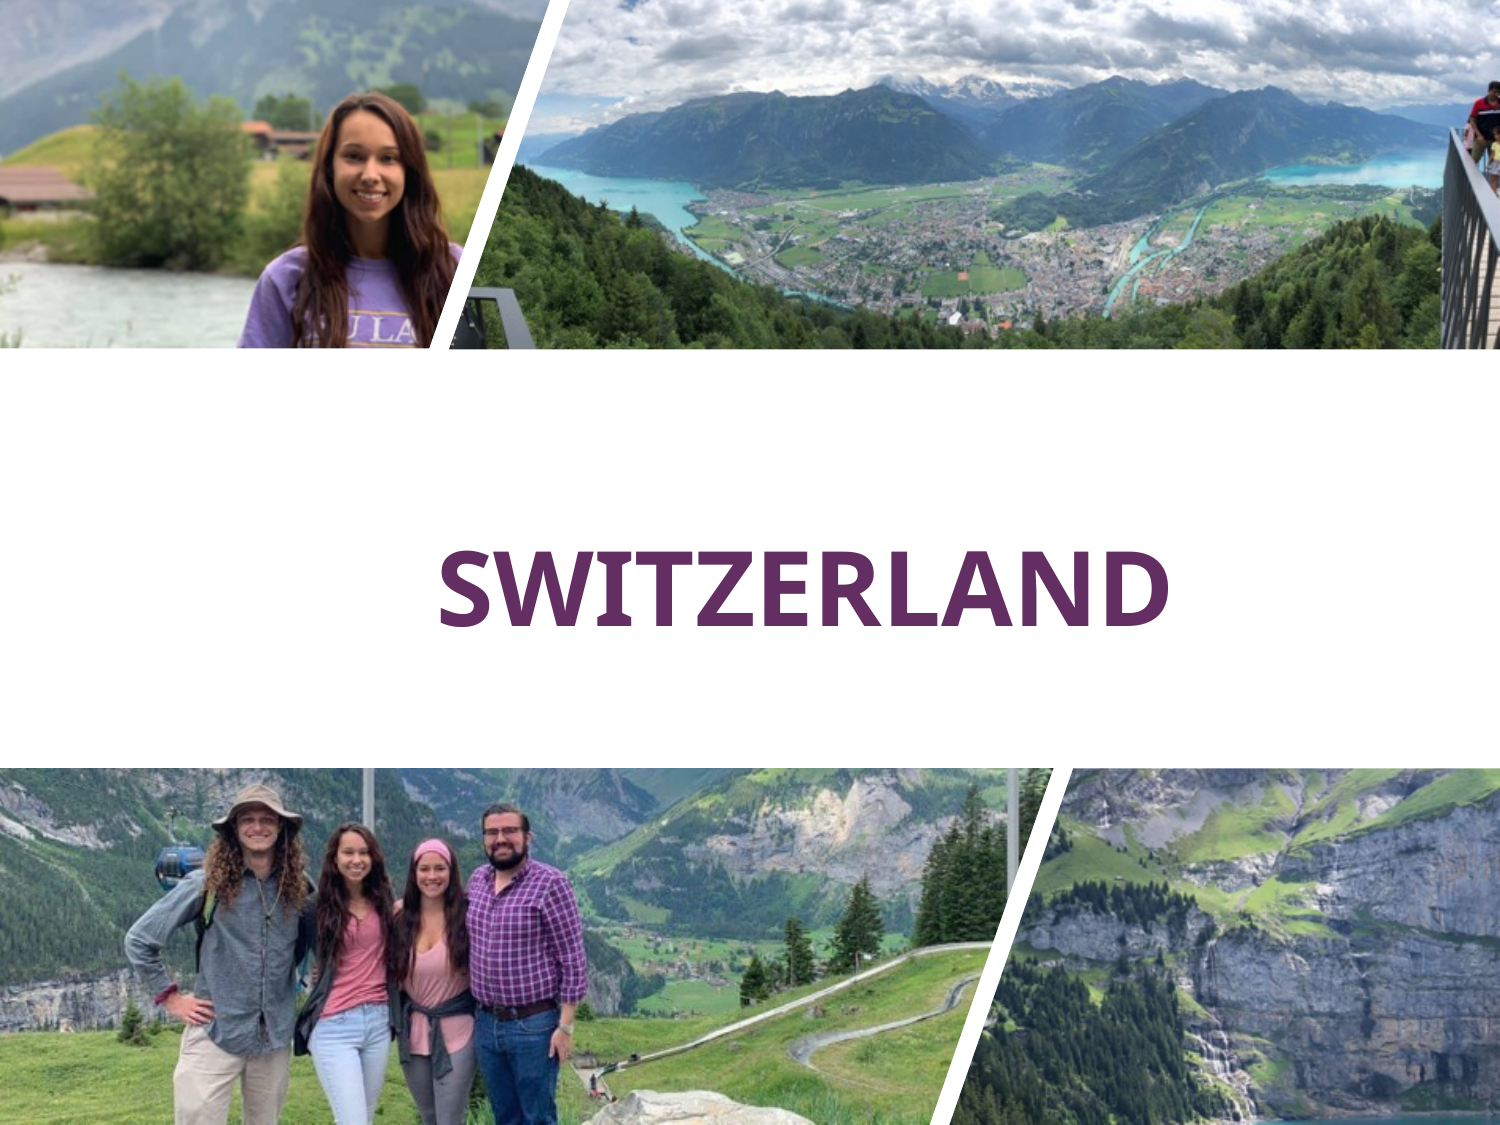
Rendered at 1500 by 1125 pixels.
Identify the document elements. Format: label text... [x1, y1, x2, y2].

picture [0, 768, 1500, 1125]
picture [0, 0, 1500, 350]
text_box SWITZERLAND [421, 434, 1500, 657]
